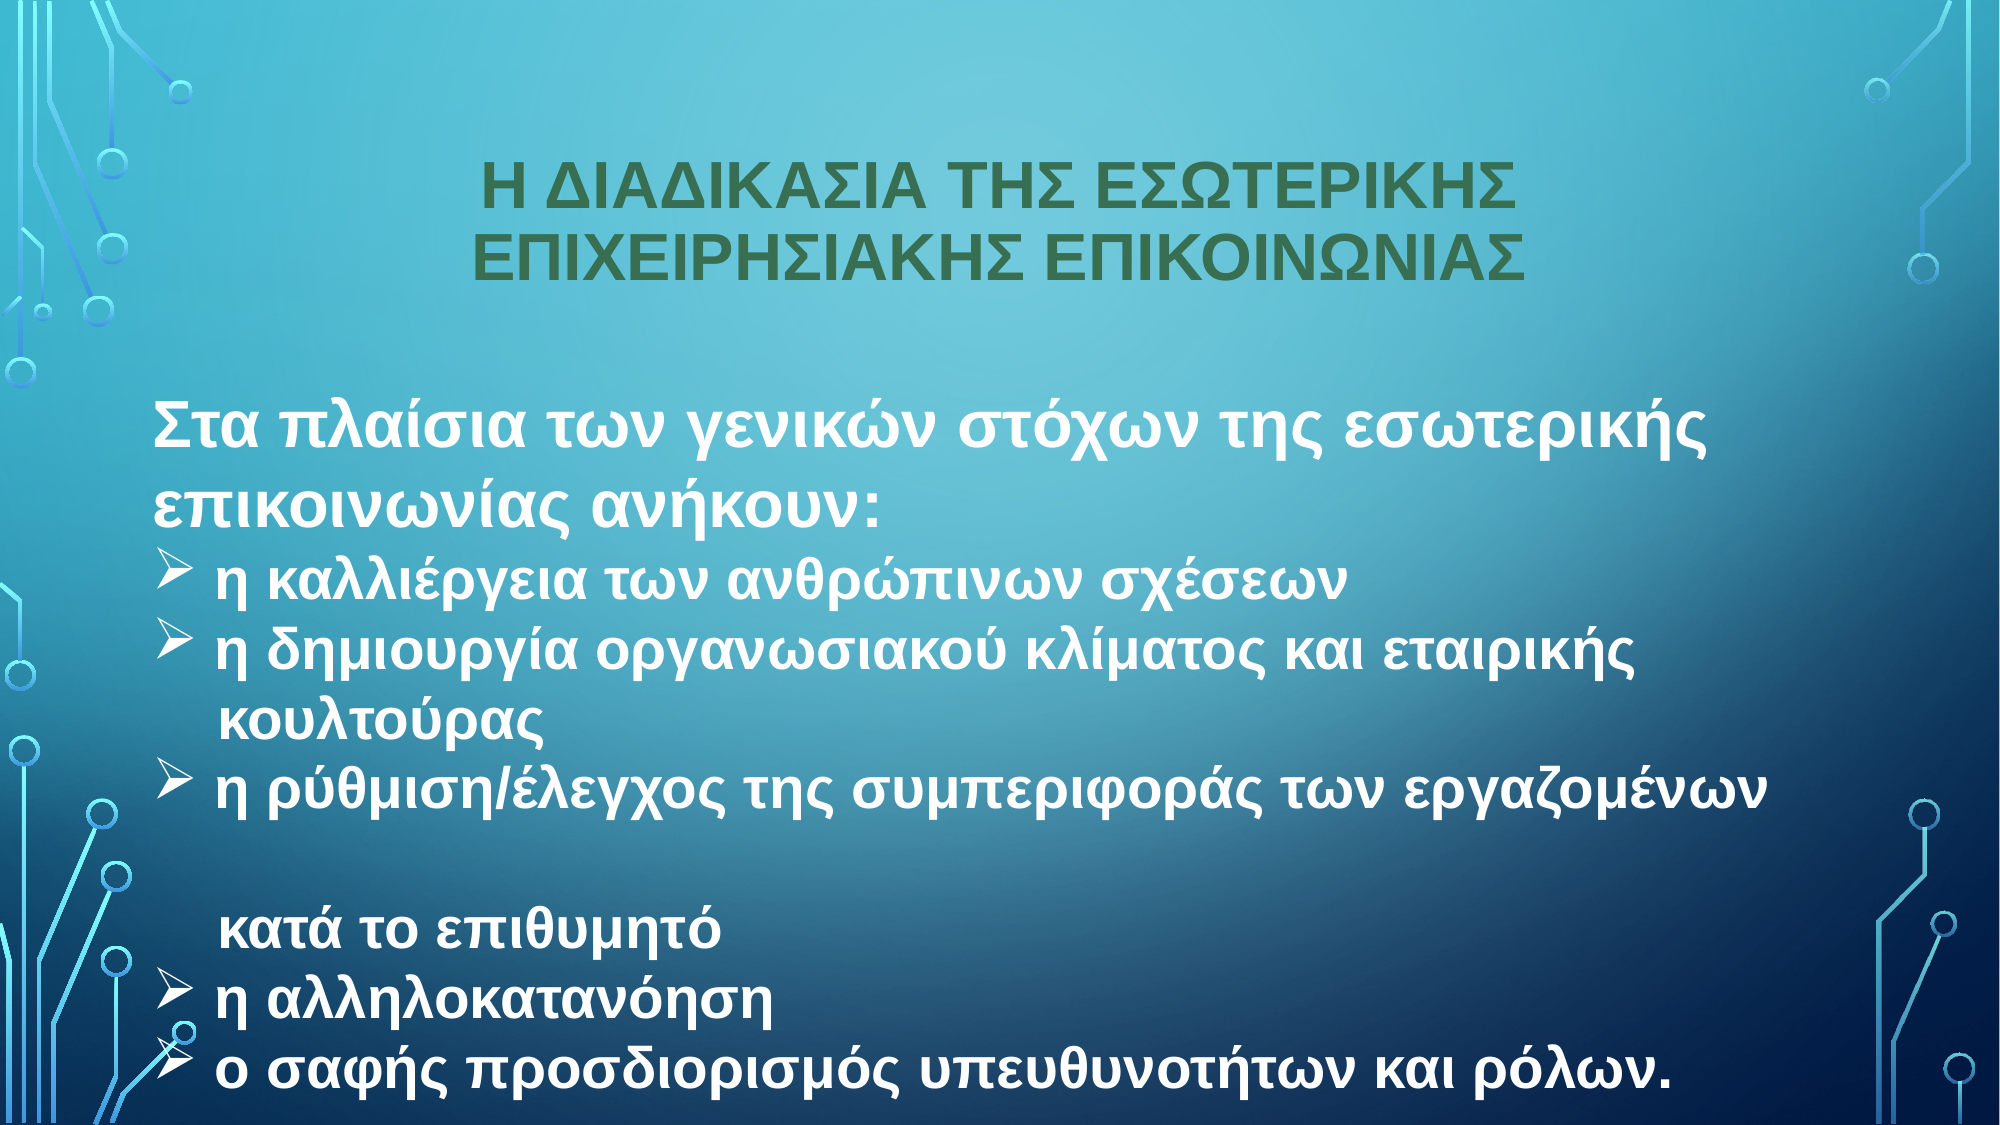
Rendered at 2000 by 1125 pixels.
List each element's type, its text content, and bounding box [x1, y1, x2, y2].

text_box Στα πλαίσια των γενικών στόχων της εσωτερικής επικοινωνίας ανήκουν: η καλλιέργεια των ανθρώπινων σχέσεων η δημιουργία οργανωσιακού κλίματος και εταιρικής κουλτούρας η ρύθμιση/έλεγχος της συμπεριφοράς των εργαζομένων κατά το επιθυμητό η αλληλοκατανόηση ο σαφής προσδιορισμός υπευθυνοτήτων και ρόλων. [137, 373, 1845, 1108]
title Η ΔΙΑΔΙΚΑΣΙΑ ΤΗΣ ΕΣΩΤΕΡΙΚΗΣ ΕΠΙΧΕΙΡΗΣΙΑΚΗΣ ΕΠΙΚΟΙΝΩΝΙΑΣ [187, 101, 1812, 344]
